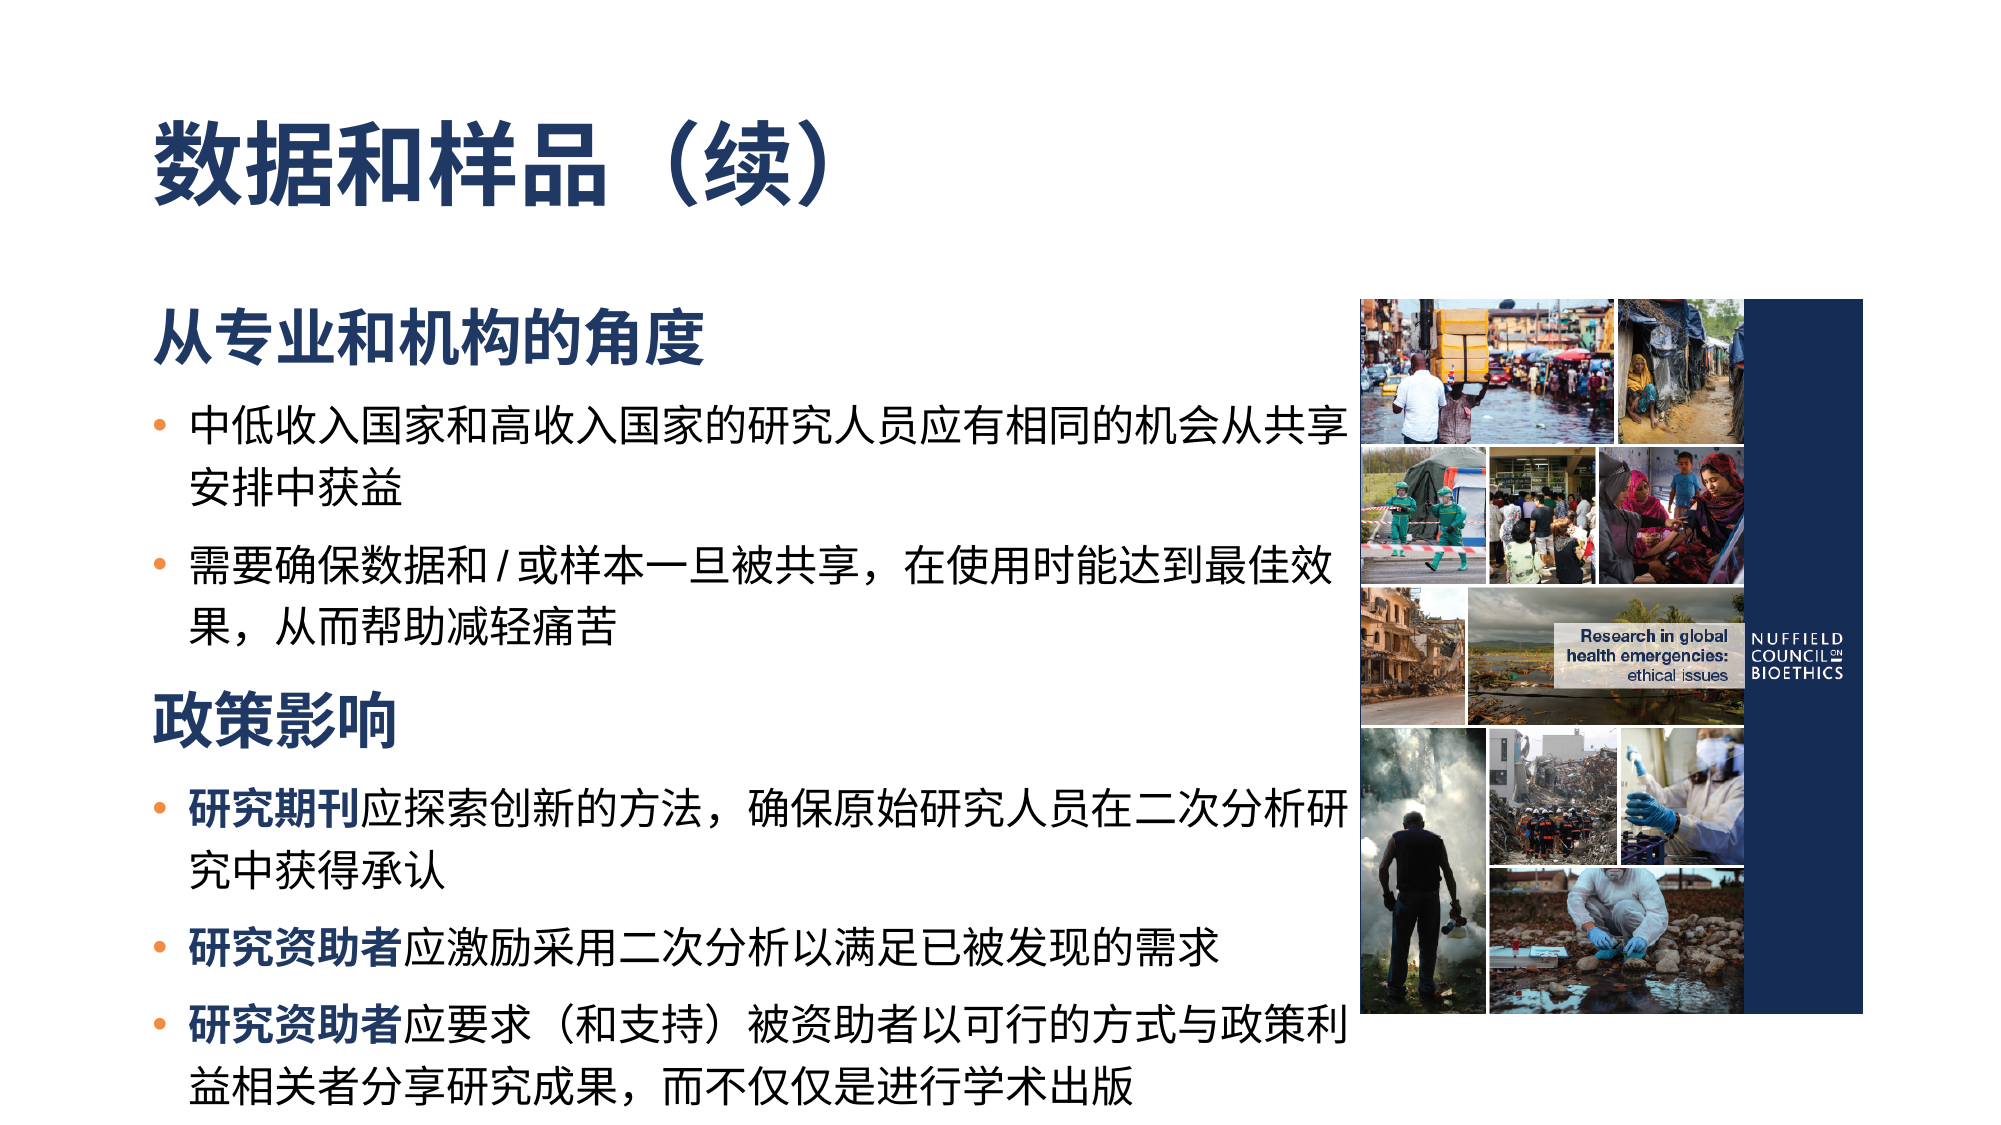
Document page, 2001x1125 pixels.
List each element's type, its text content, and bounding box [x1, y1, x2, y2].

list 从专业和机构的角度 中低收入国家和高收入国家的研究人员应有相同的机会从共享安排中获益 需要确保数据和/或样本一旦被共享，在使用时能达到最佳效果，从而帮助减轻痛苦 政策影响 研究期刊应探索创新的方法，确保原始研究人员在二次分析研究中获得承认 研究资助者应激励采用二次分析以满足已被发现的需求 研究资助者应要求（和支持）被资助者以可行的方式与政策利益相关者分享研究成果，而不仅仅是进行学术出版 [137, 276, 1368, 1125]
title 数据和样品（续） [137, 59, 1863, 278]
picture [1368, 299, 1863, 1014]
